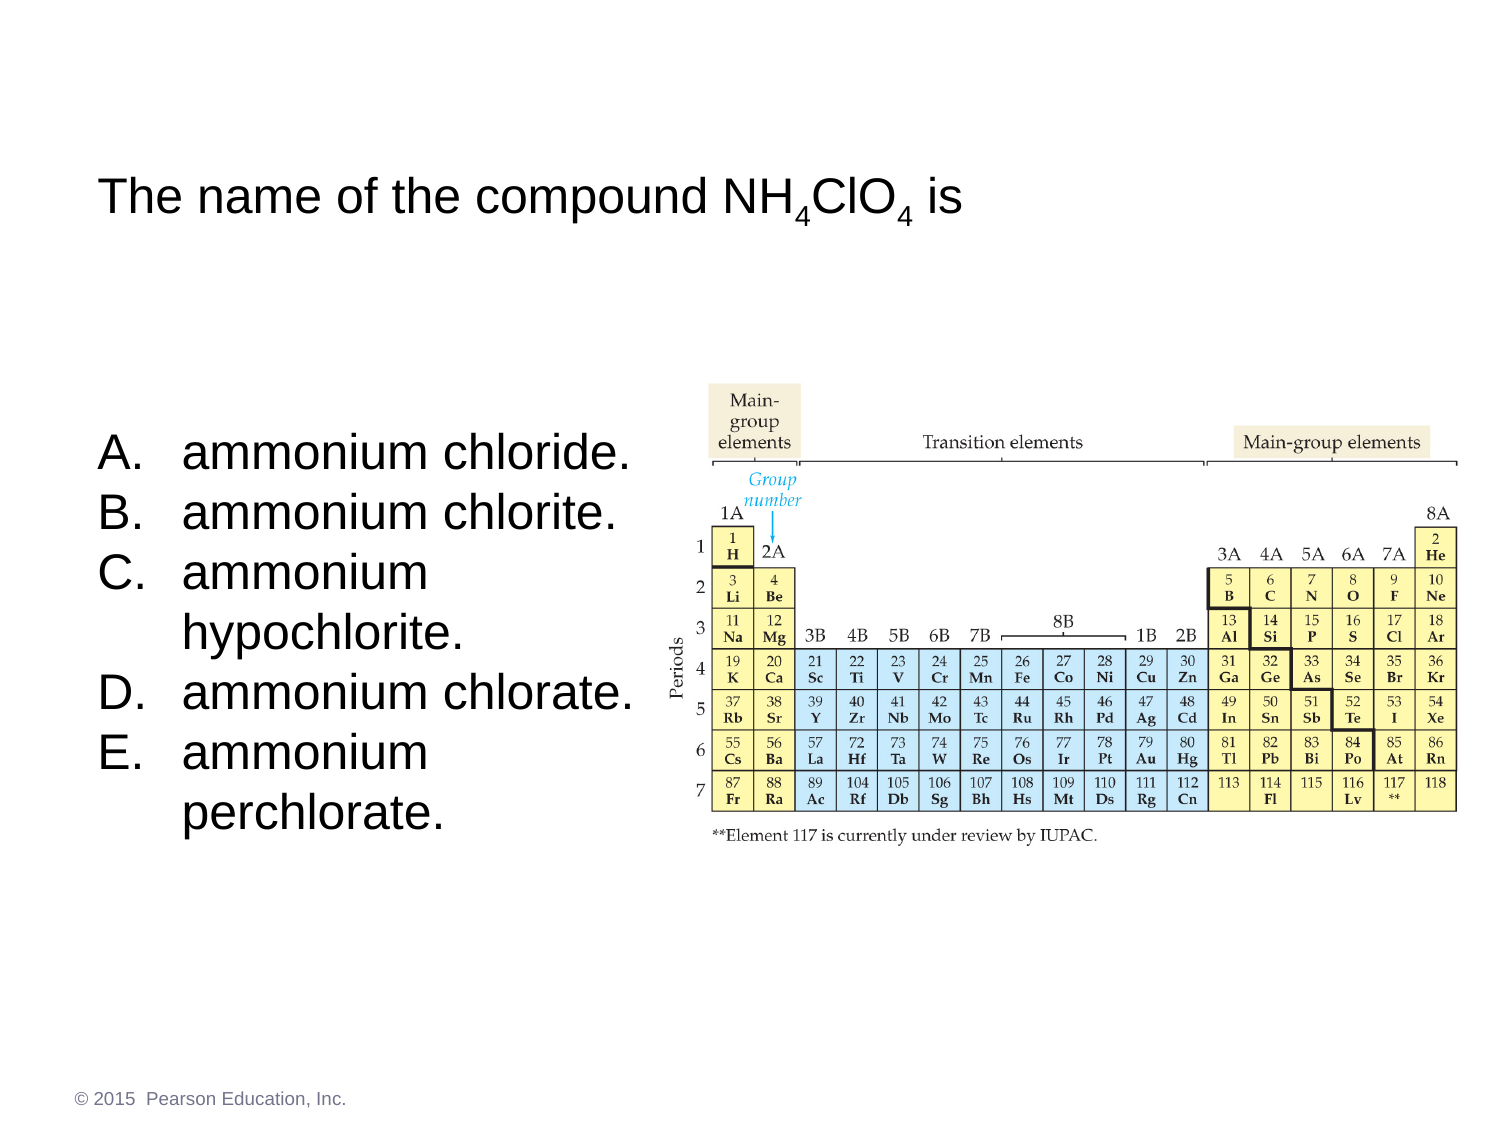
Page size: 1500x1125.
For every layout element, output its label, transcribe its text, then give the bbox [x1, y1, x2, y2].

picture [661, 362, 1463, 851]
title The name of the compound NH4ClO4 is [82, 156, 1358, 344]
text_box ammonium chloride. ammonium chlorite. ammonium hypochlorite. ammonium chlorate. ammonium perchlorate. [82, 412, 656, 848]
